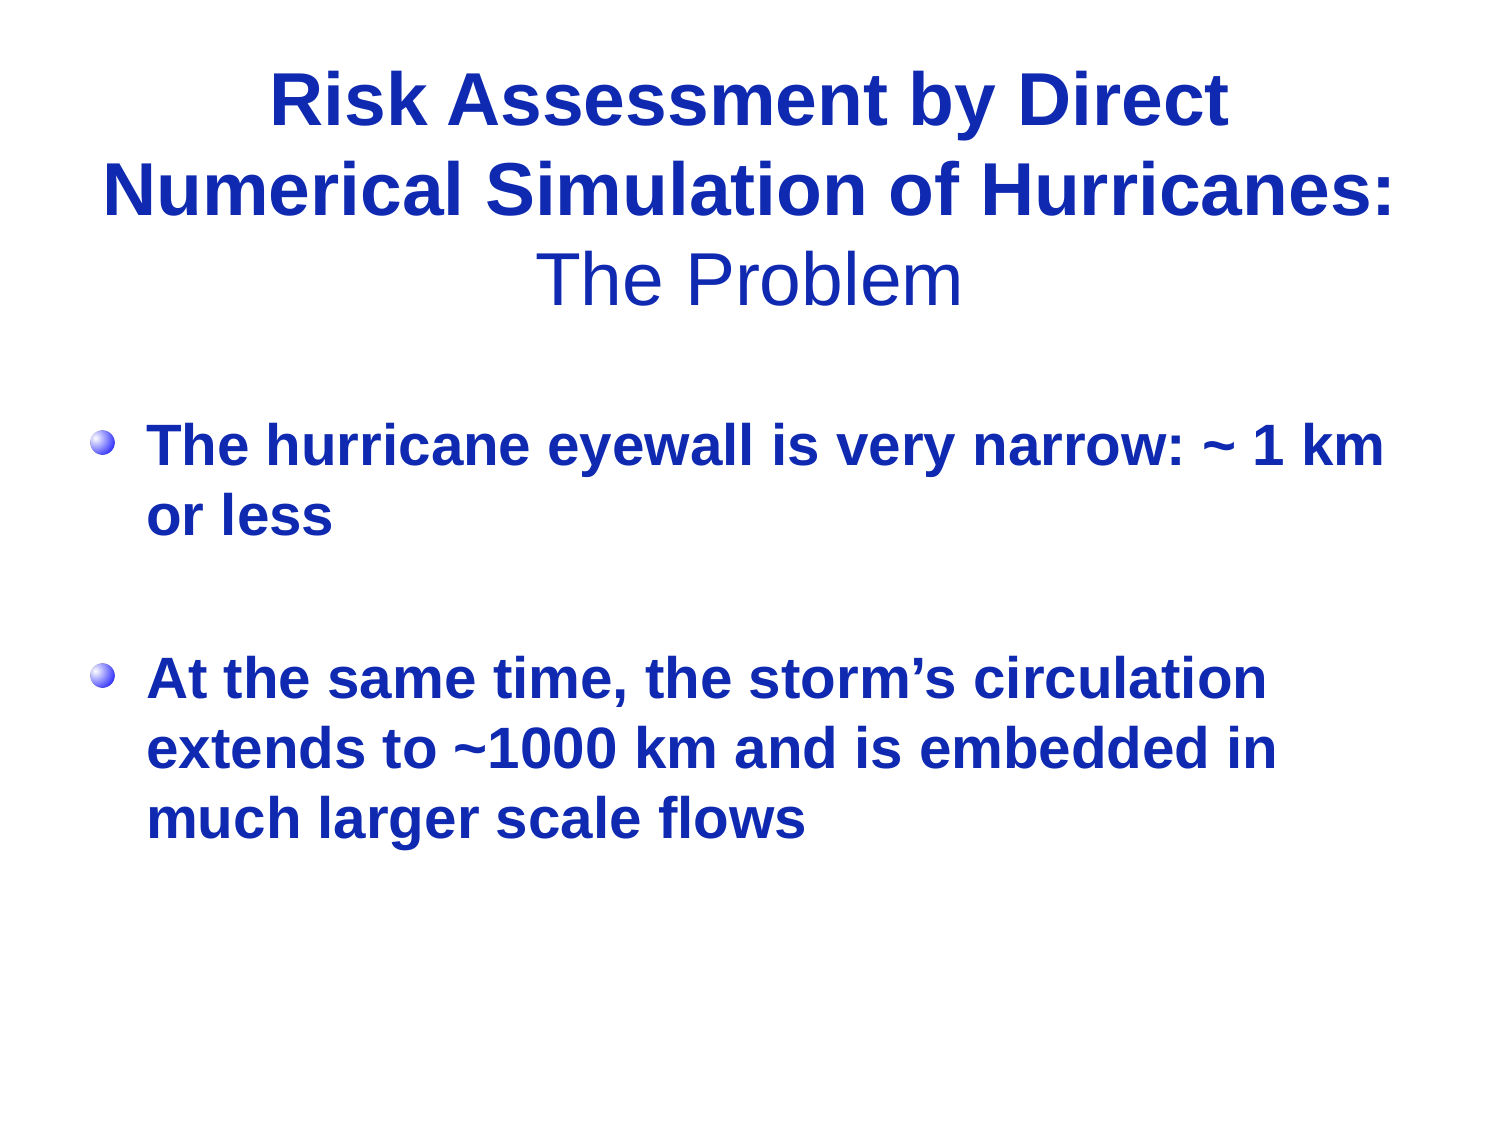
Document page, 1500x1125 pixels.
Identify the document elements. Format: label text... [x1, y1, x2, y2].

picture [90, 430, 115, 455]
picture [90, 663, 115, 688]
title Risk Assessment by Direct Numerical Simulation of Hurricanes: The Problem [75, 45, 1425, 325]
list The hurricane eyewall is very narrow: ~ 1 km or less At the same time, the storm’s circulation extends to ~1000 km and is embedded in much larger scale flows [75, 399, 1425, 1063]
